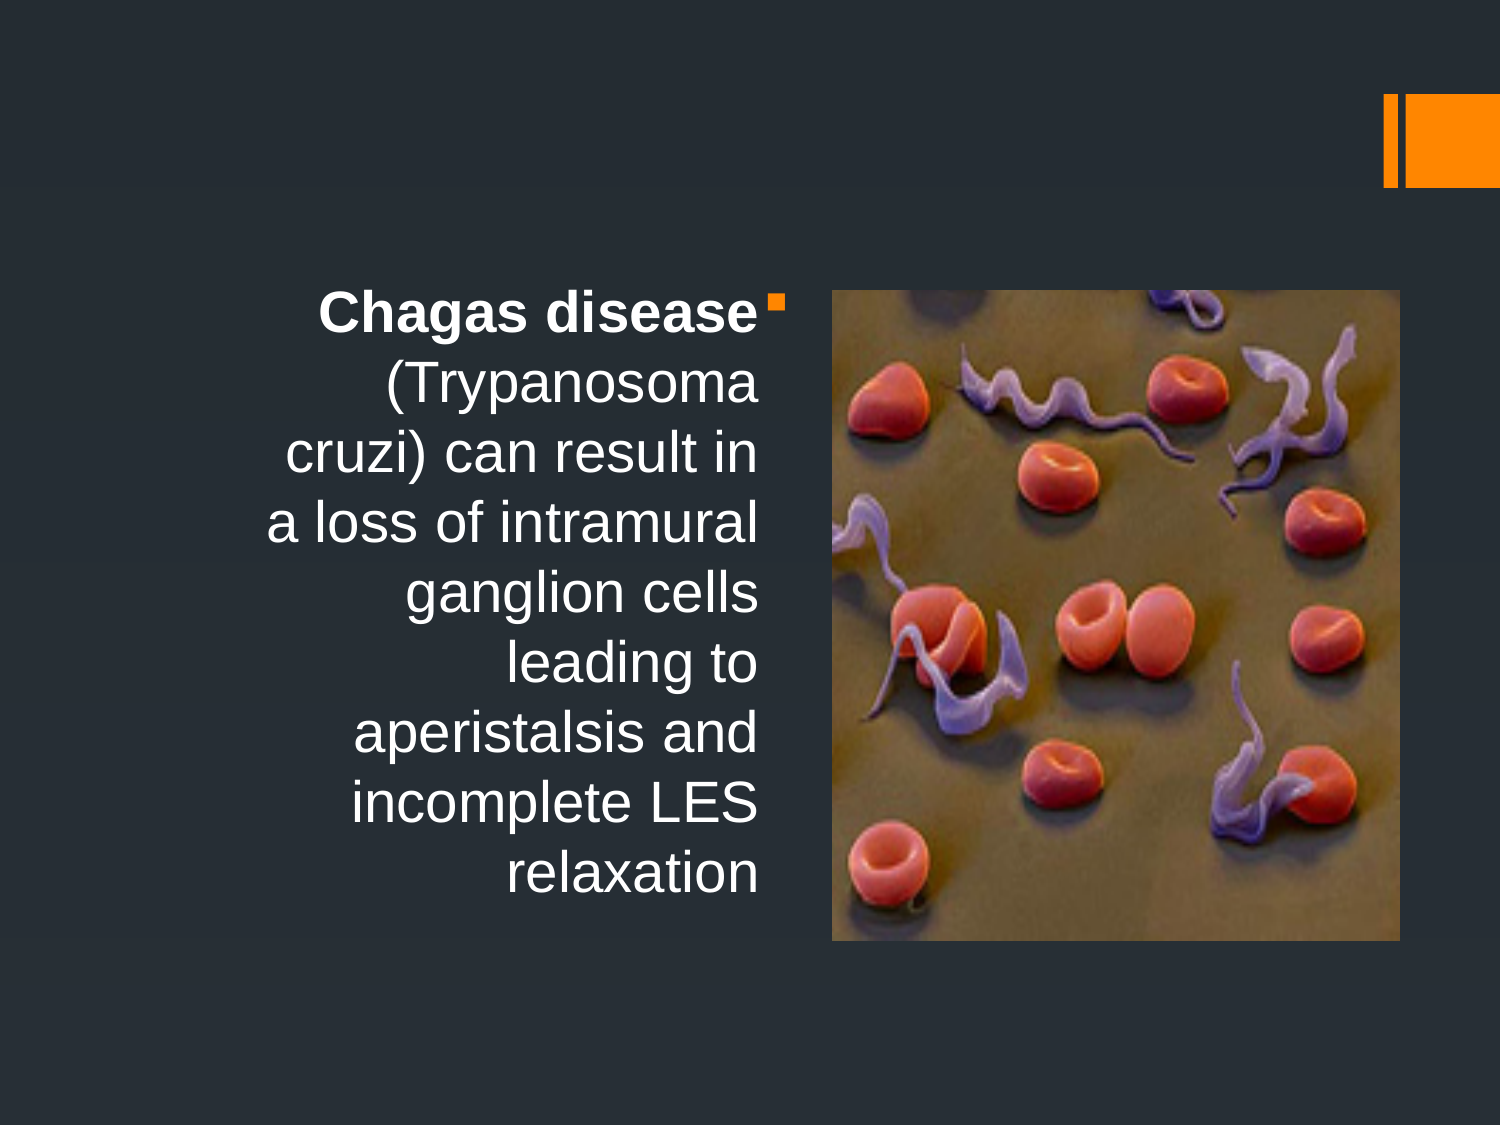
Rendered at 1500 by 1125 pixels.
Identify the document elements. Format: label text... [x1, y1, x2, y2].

picture [832, 290, 1401, 942]
list Chagas disease (Trypanosoma cruzi) can result in a loss of intramural ganglion cells leading to aperistalsis and incomplete LES relaxation [225, 267, 813, 976]
